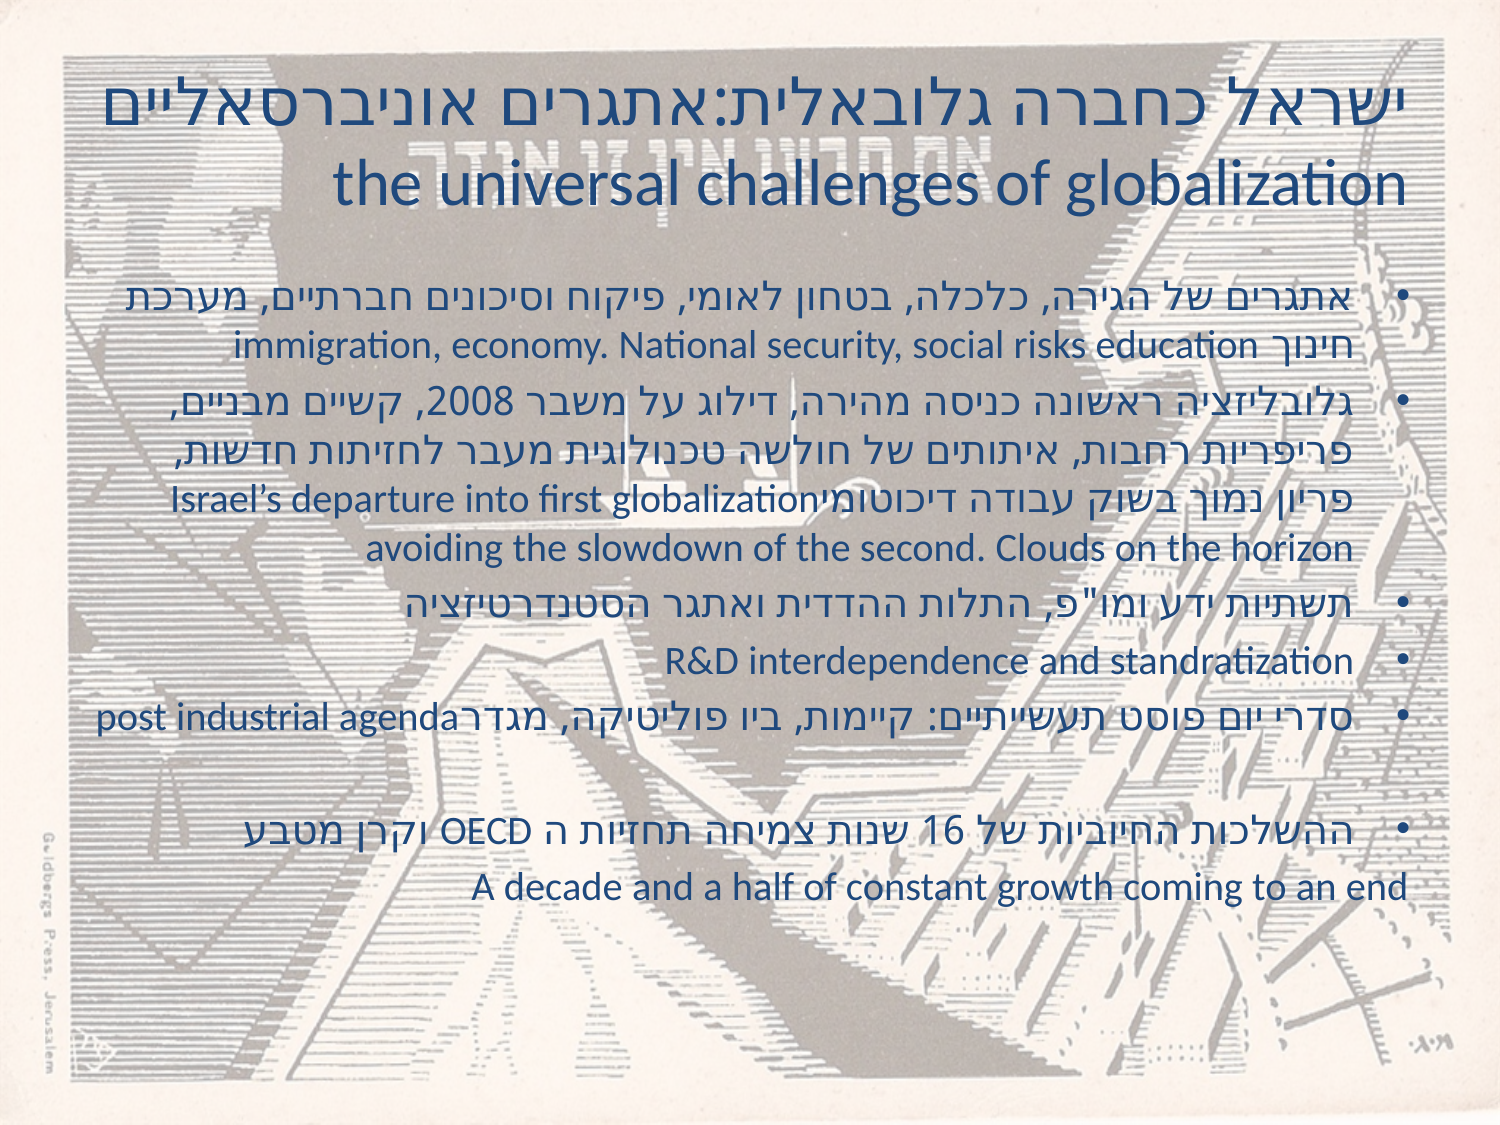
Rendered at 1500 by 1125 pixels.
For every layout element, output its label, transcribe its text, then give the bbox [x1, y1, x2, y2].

title ישראל כחברה גלובאלית:אתגרים אוניברסאליים the universal challenges of globalization [75, 45, 1425, 233]
list אתגרים של הגירה, כלכלה, בטחון לאומי, פיקוח וסיכונים חברתיים, מערכת חינוך immigration, economy. National security, social risks education גלובליזציה ראשונה כניסה מהירה, דילוג על משבר 2008, קשיים מבניים, פריפריות רחבות, איתותים של חולשה טכנולוגית מעבר לחזיתות חדשות, פריון נמוך בשוק עבודה דיכוטומיIsrael’s departure into first globalization avoiding the slowdown of the second. Clouds on the horizon תשתיות ידע ומו"פ, התלות ההדדית ואתגר הסטנדרטיזציה R&D interdependence and standratization סדרי יום פוסט תעשייתיים: קיימות, ביו פוליטיקה, מגדרpost industrial agenda ההשלכות החיוביות של 16 שנות צמיחה תחזיות ה OECD וקרן מטבע A decade and a half of constant growth coming to an end [75, 262, 1425, 1005]
